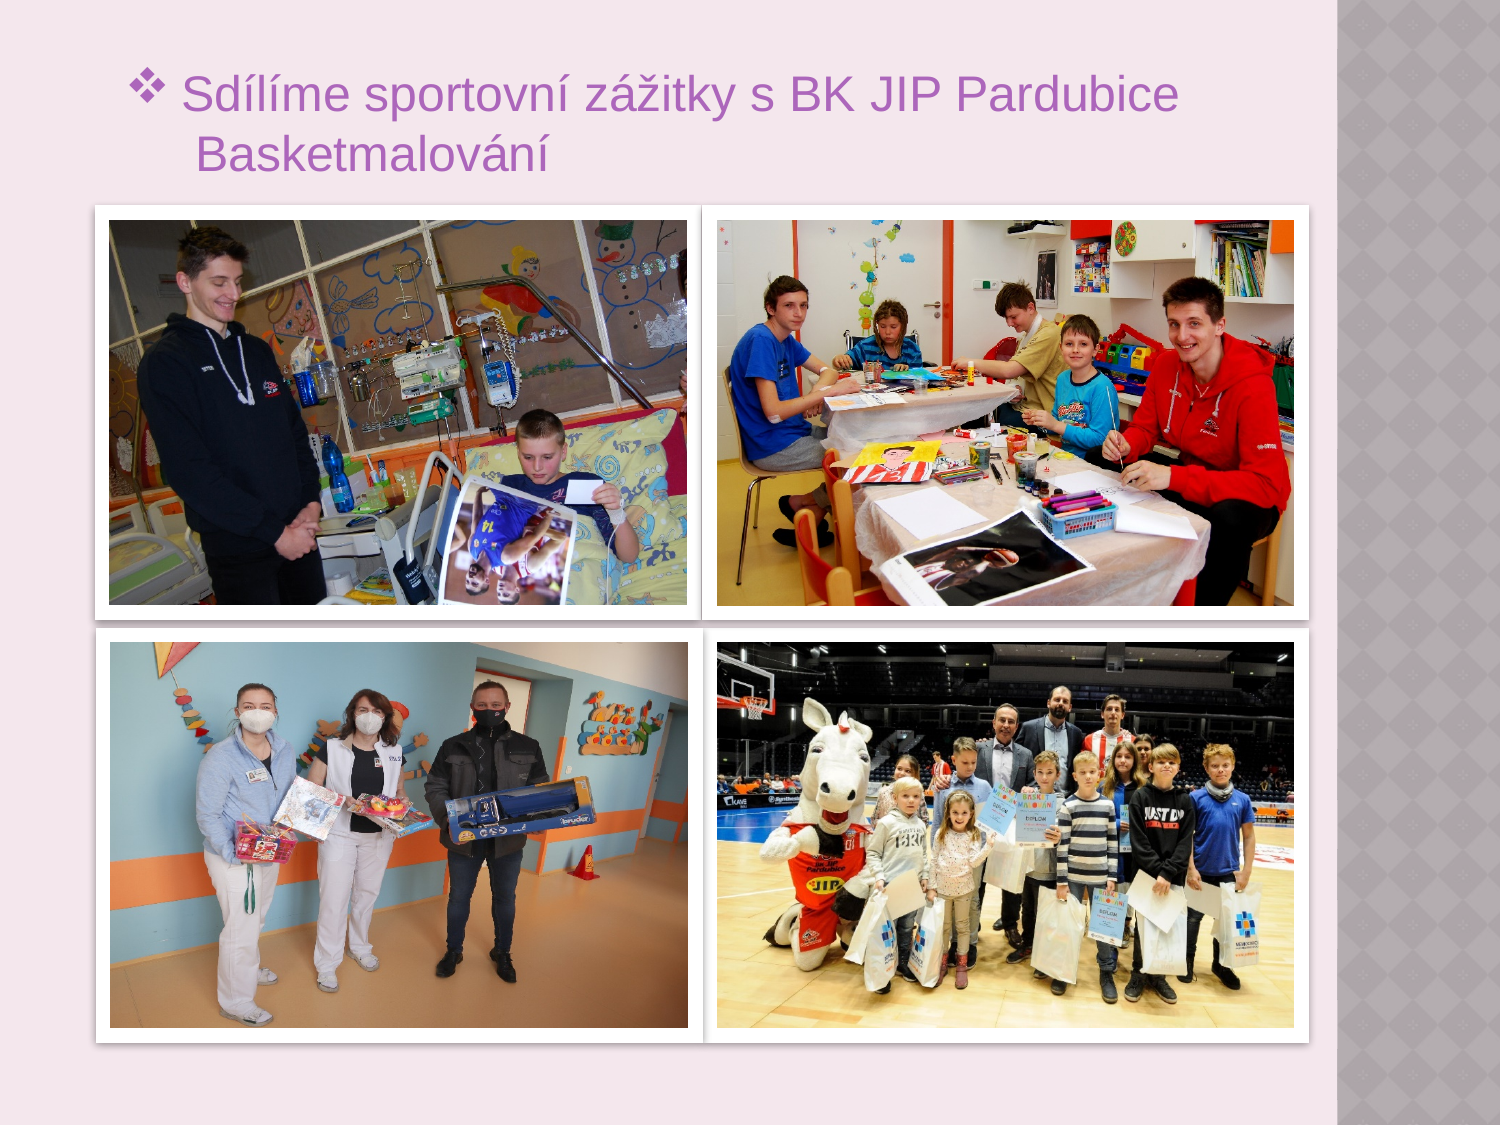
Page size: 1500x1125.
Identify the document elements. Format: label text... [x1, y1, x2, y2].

picture [716, 219, 1295, 606]
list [108, 219, 688, 606]
picture [109, 641, 689, 1029]
picture [716, 641, 1295, 1029]
text_box Sdílíme sportovní zážitky s BK JIP Pardubice Basketmalování [110, 53, 1387, 189]
